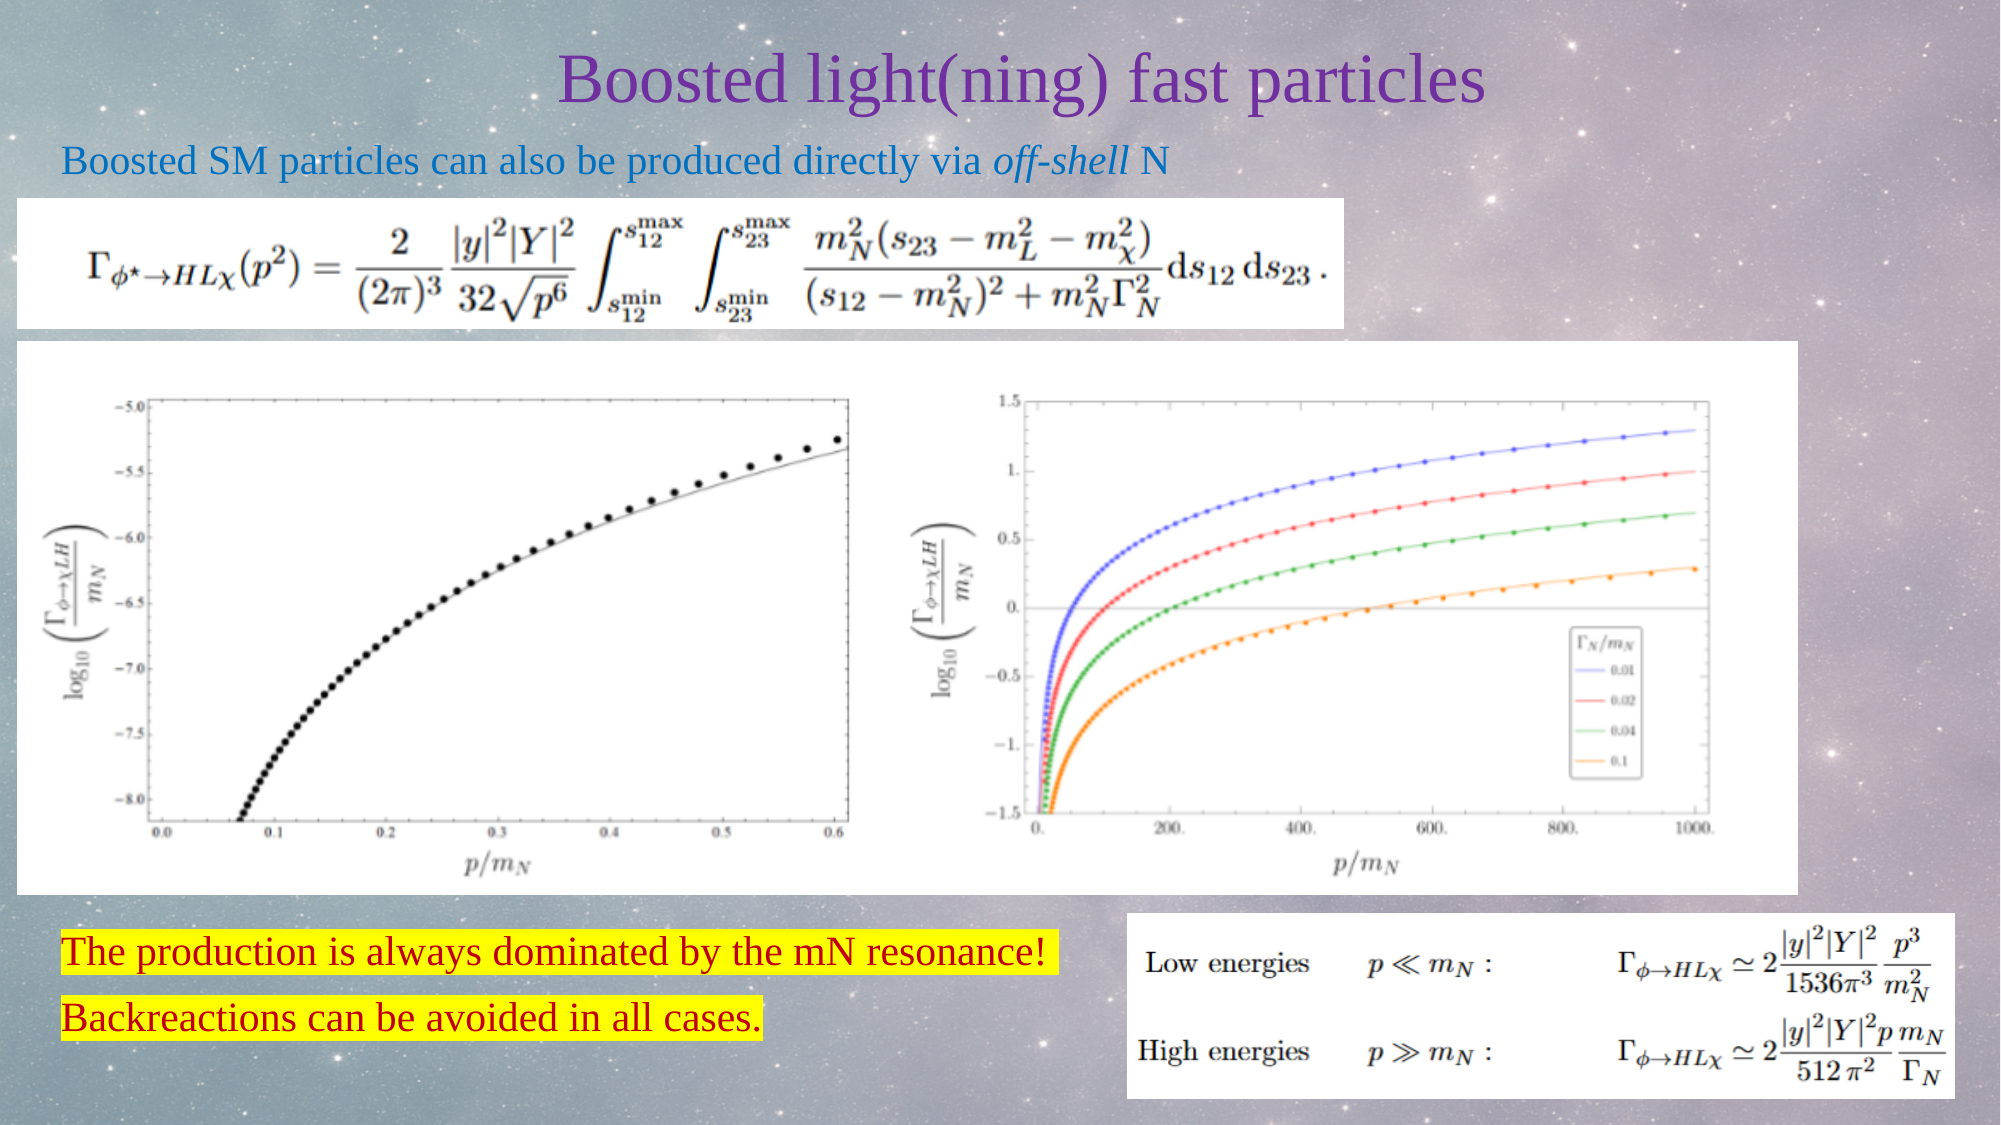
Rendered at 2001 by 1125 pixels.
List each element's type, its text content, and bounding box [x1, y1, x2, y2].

picture [0, 0, 2001, 1125]
list Boosted light(ning) fast particles Boosted SM particles can also be produced directly via off-shell N The production is always dominated by the mN resonance! Backreactions can be avoided in all cases. [45, 34, 2000, 1099]
